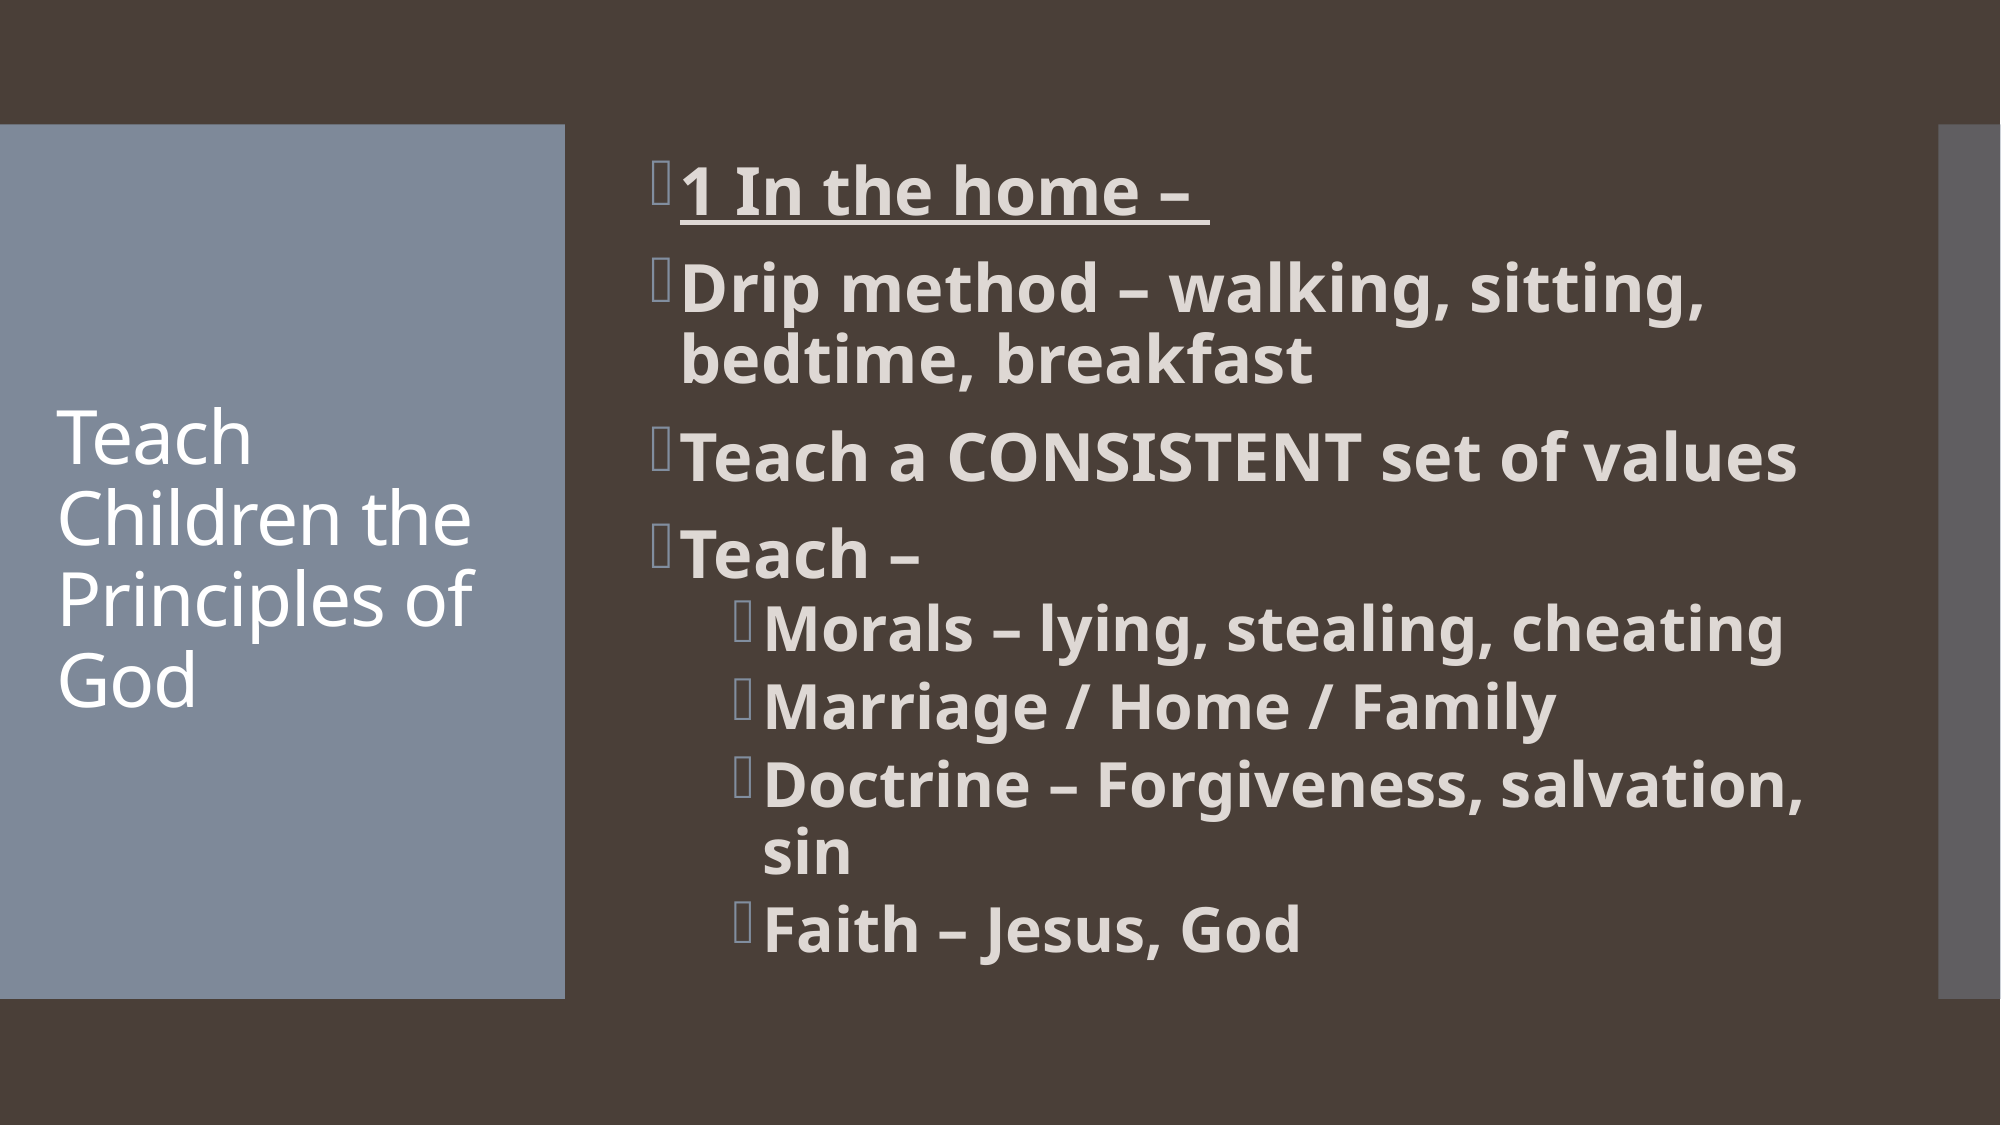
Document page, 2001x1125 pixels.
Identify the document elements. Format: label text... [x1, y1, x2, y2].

title Teach Children the Principles of God [41, 184, 525, 940]
list 1 In the home – Drip method – walking, sitting, bedtime, breakfast Teach a CONSISTENT set of values Teach – Morals – lying, stealing, cheating Marriage / Home / Family Doctrine – Forgiveness, salvation, sin Faith – Jesus, God [634, 141, 1835, 982]
